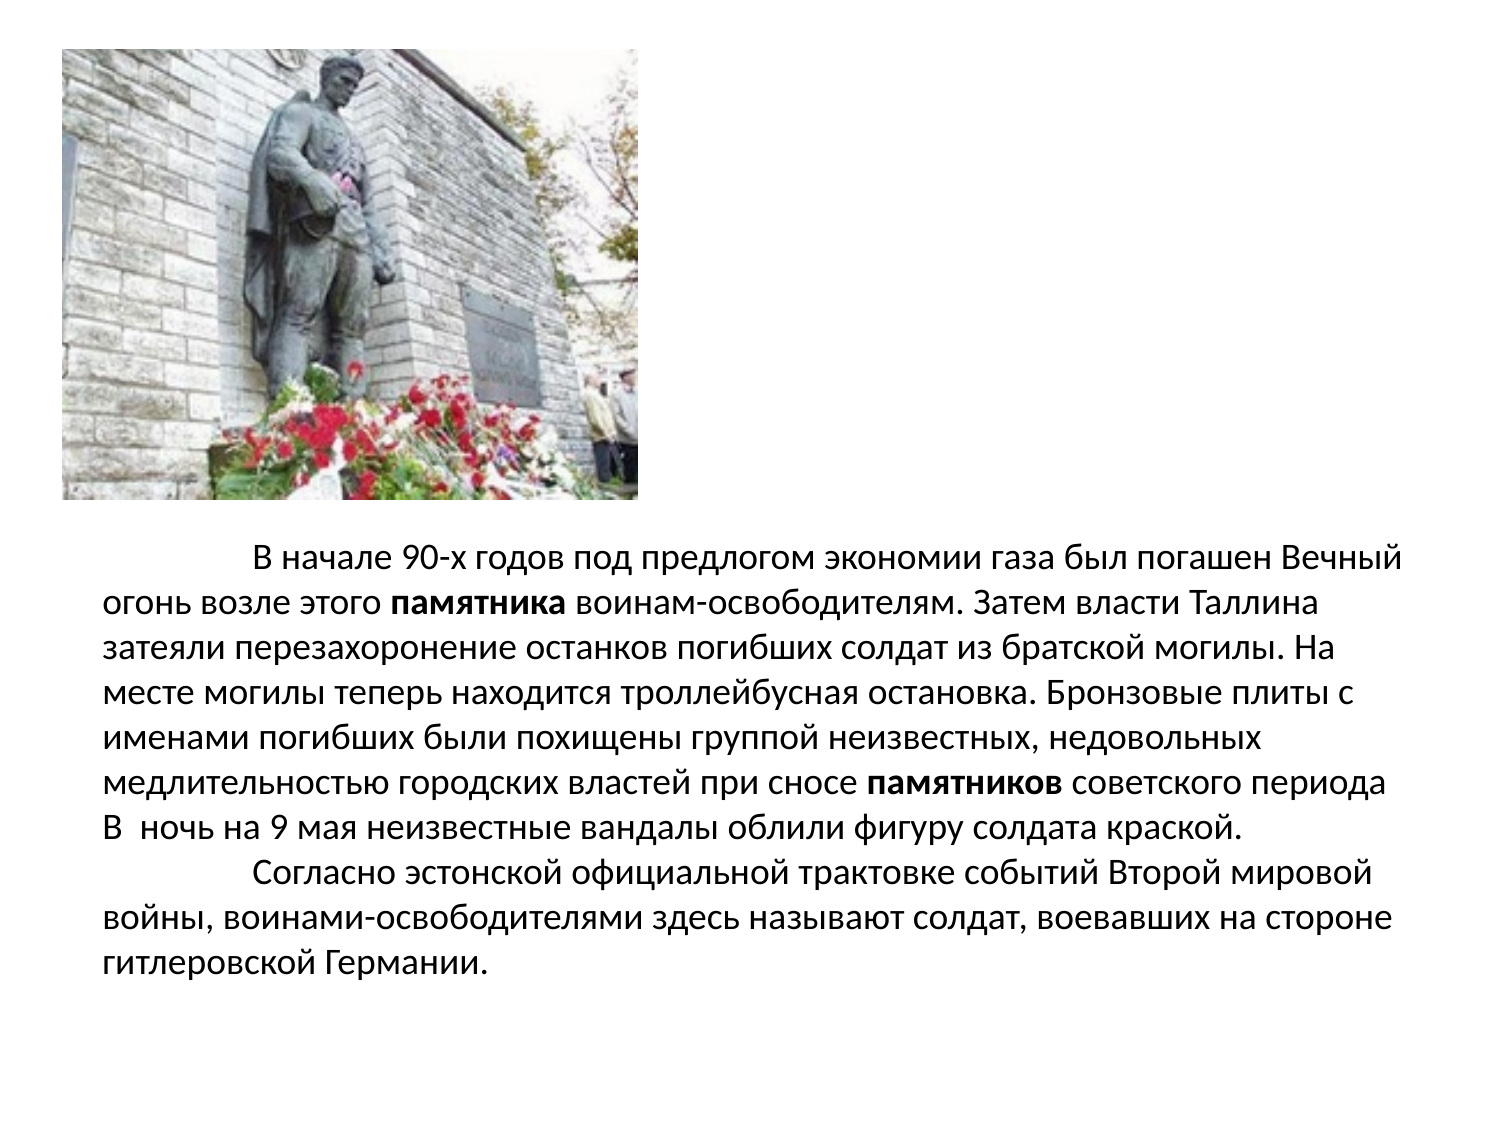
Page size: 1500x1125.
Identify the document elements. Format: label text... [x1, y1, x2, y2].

text_box В начале 90-х годов под предлогом экономии газа был погашен Вечный огонь возле этого памятника воинам-освободителям. Затем власти Таллина затеяли перезахоронение останков погибших солдат из братской могилы. На месте могилы теперь находится троллейбусная остановка. Бронзовые плиты с именами погибших были похищены группой неизвестных, недовольных медлительностью городских властей при сносе памятников советского периода В ночь на 9 мая неизвестные вандалы облили фигуру солдата краской. Согласно эстонской официальной трактовке событий Второй мировой войны, воинами-освободителями здесь называют солдат, воевавших на стороне гитлеровской Германии. [87, 524, 1450, 990]
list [62, 49, 638, 501]
